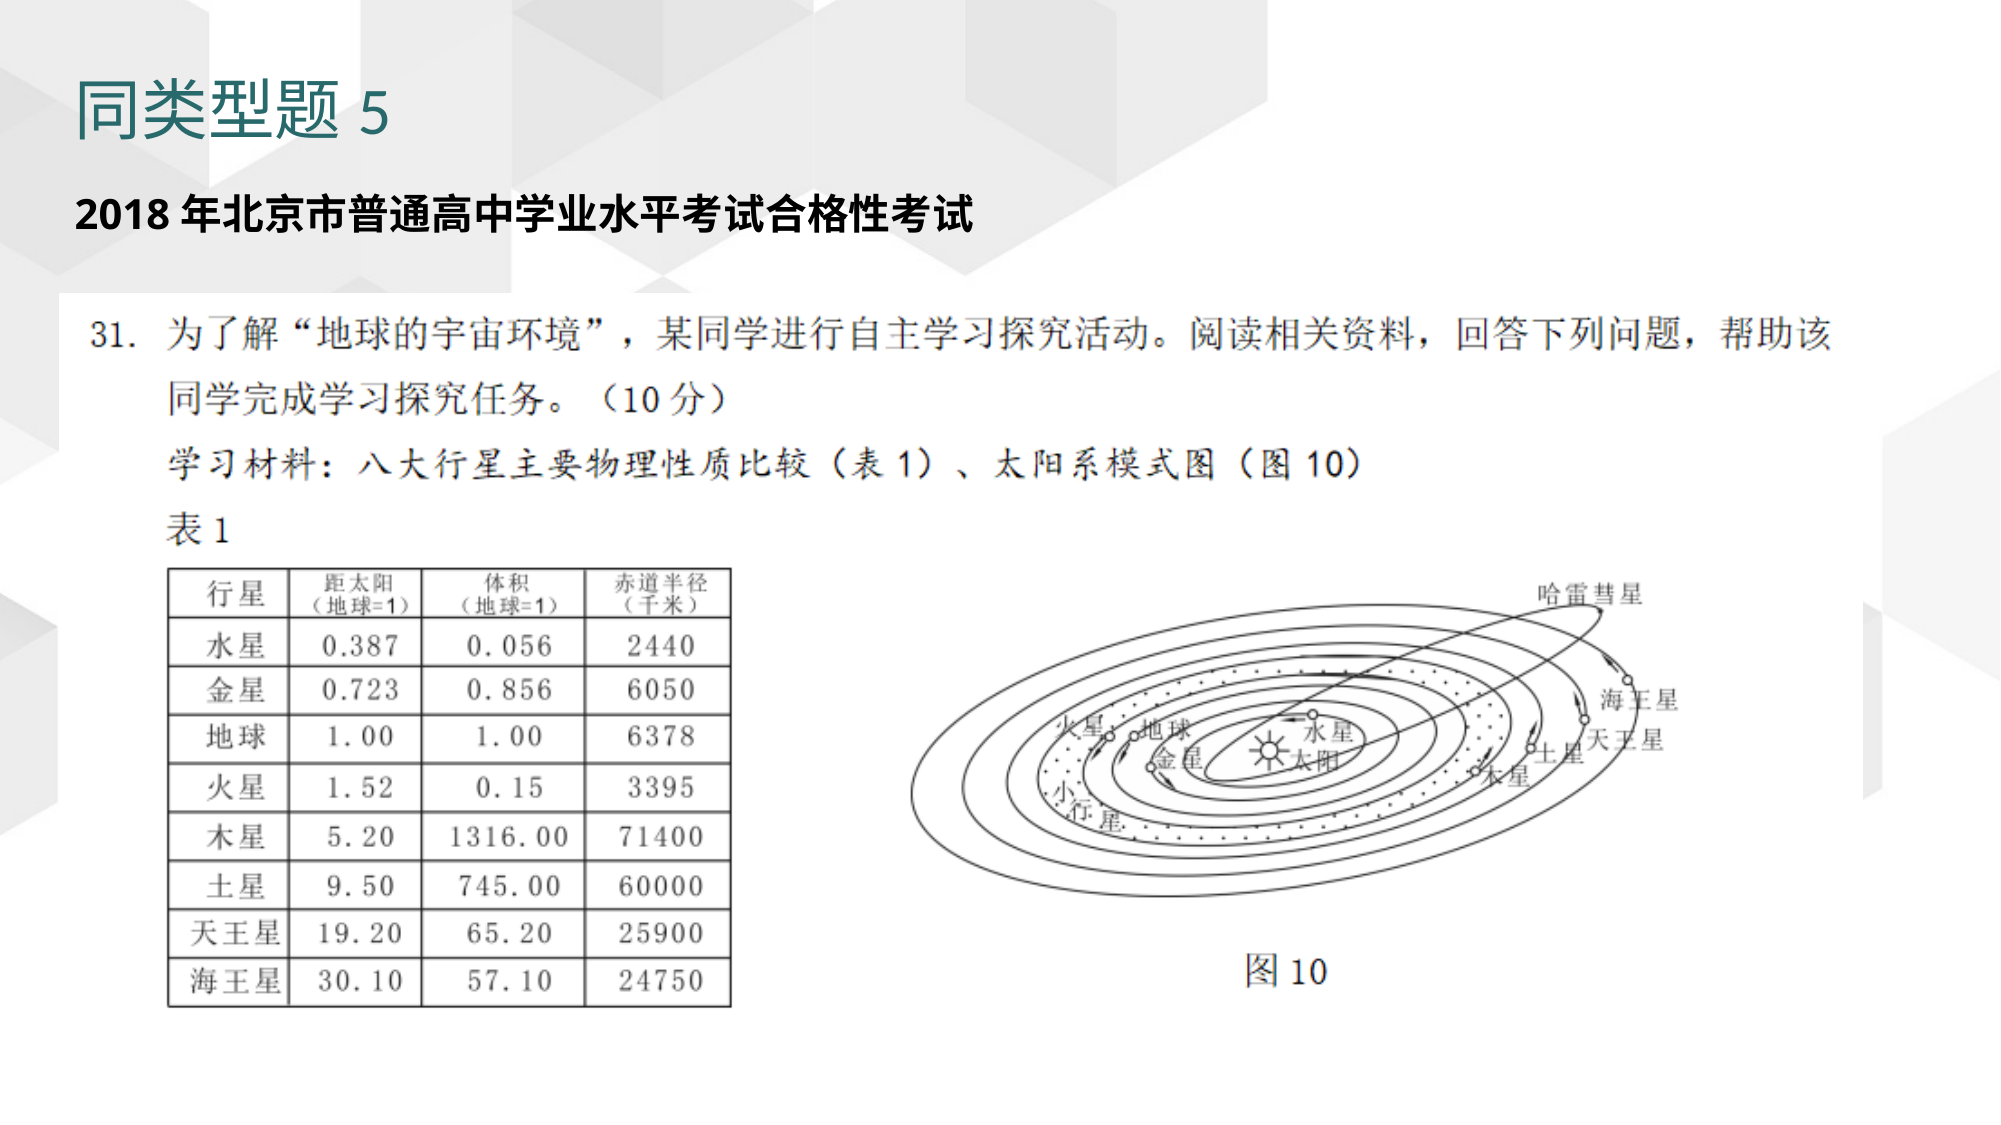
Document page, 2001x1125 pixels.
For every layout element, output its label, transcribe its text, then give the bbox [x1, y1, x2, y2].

text_box 2018年北京市普通高中学业水平考试合格性考试 [59, 180, 1069, 246]
text_box 同类型题5 [59, 60, 479, 156]
picture [0, 0, 2000, 1125]
